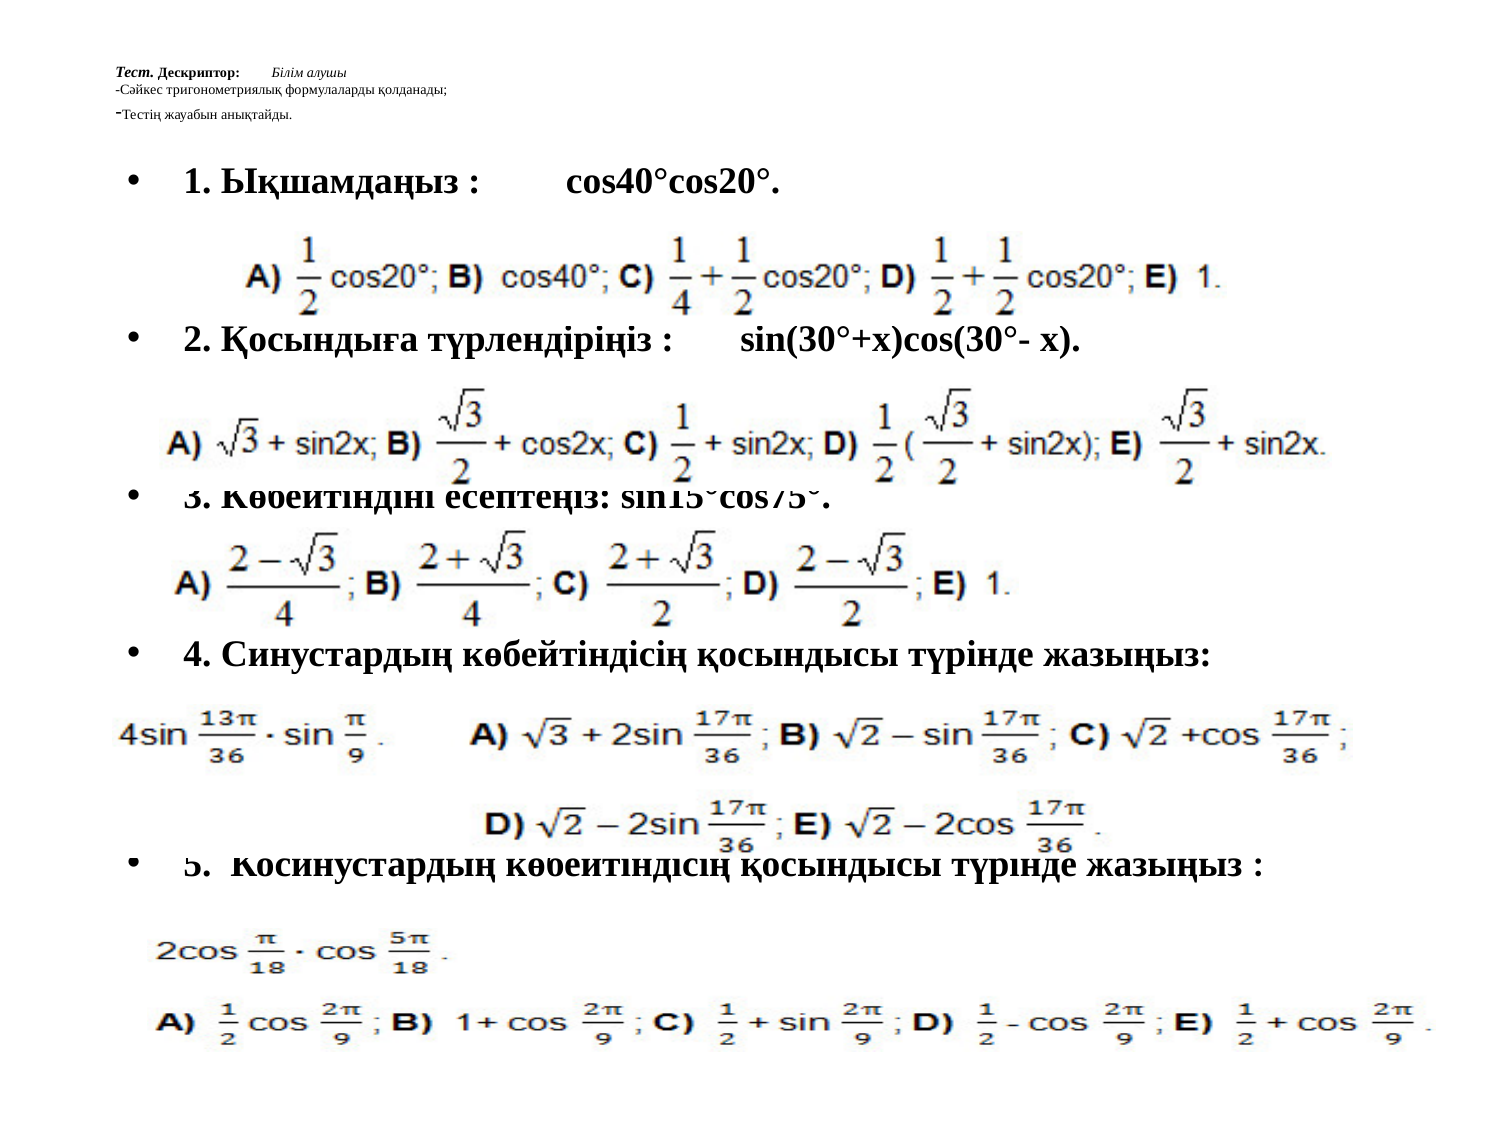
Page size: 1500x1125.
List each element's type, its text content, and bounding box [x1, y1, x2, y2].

picture [170, 526, 1019, 633]
list 1. Ықшамдаңыз : cos40°cos20°. 2. Қосындыға түрлендіріңіз : sin(30°+x)cos(30°- x). 3. Көбейтіндіні есептеңіз: sin15°cos75°. 4. Синустардың көбейтіндісің қосындысы түрінде жазыңыз: 5. Косинустардың көбейтіндісің қосындысы түрінде жазыңыз : [112, 149, 1432, 1094]
title Тест. Дескриптор: Білім алушы -Сәйкес тригонометриялық формулаларды қолданады; -Тестің жауабын анықтайды. [100, 30, 1451, 166]
picture [241, 231, 1227, 326]
picture [159, 385, 1332, 491]
picture [111, 703, 1353, 858]
picture [147, 928, 1436, 1052]
